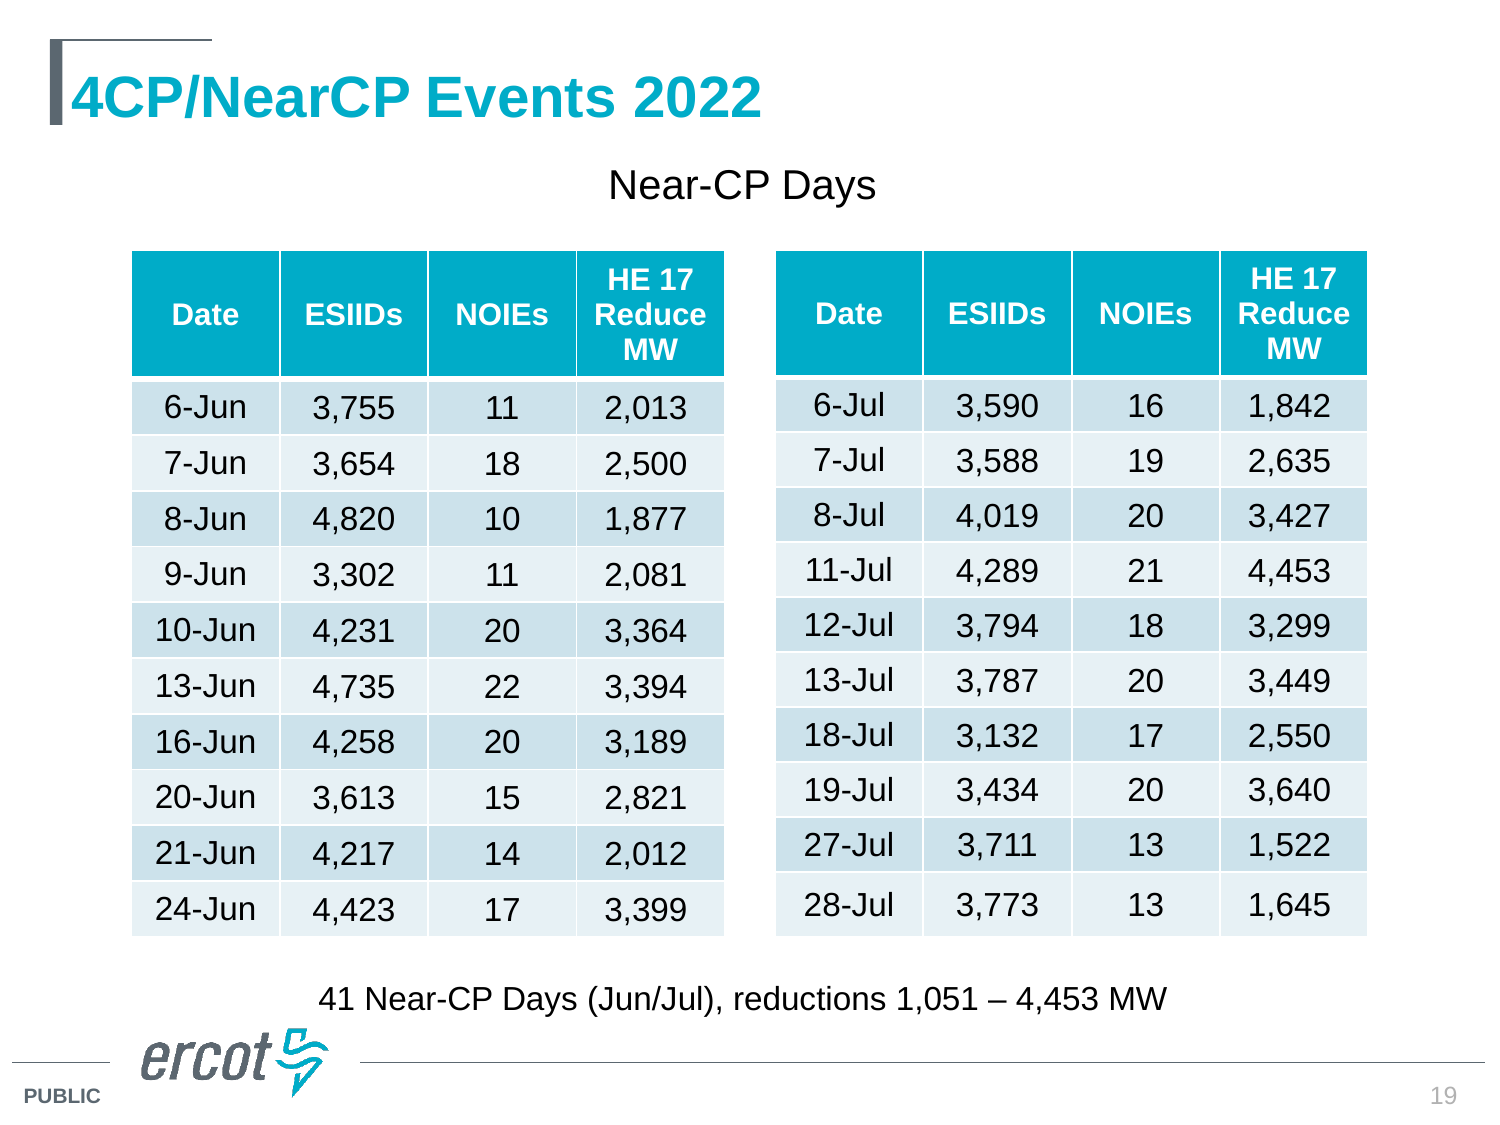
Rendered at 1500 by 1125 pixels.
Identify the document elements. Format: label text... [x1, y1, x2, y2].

table_cell 6-Jul [776, 380, 922, 431]
table_cell 19-Jul [776, 763, 922, 816]
table_cell 3,427 [1221, 488, 1367, 541]
table_cell 3,588 [924, 433, 1071, 486]
table_cell 3,132 [924, 708, 1071, 761]
table_cell 18-Jul [776, 708, 922, 761]
table_cell 13-Jun [132, 659, 279, 713]
table_cell 4,453 [1221, 543, 1367, 596]
table_cell 3,613 [281, 770, 427, 824]
table_cell 1,645 [1221, 873, 1367, 936]
table_cell 1,842 [1221, 380, 1367, 431]
table_cell 10-Jun [132, 603, 279, 657]
table_cell 13 [1073, 873, 1219, 936]
table_cell 3,654 [281, 436, 427, 490]
table_cell 2,550 [1221, 708, 1367, 761]
table_cell 3,299 [1221, 598, 1367, 651]
table_cell 20 [1073, 763, 1219, 816]
table_cell 3,794 [924, 598, 1071, 651]
table_cell 20 [1073, 488, 1219, 541]
table_header NOIEs [429, 251, 576, 376]
table_cell 3,640 [1221, 763, 1367, 816]
table_cell 28-Jul [776, 873, 922, 936]
table_cell 11-Jul [776, 543, 922, 596]
table_cell 3,787 [924, 653, 1071, 706]
table_cell 15 [429, 770, 576, 824]
table_cell 4,019 [924, 488, 1071, 541]
table_cell 17 [429, 882, 576, 936]
table_cell 14 [429, 826, 576, 880]
table_cell 4,258 [281, 715, 427, 769]
picture [137, 1024, 332, 1100]
table_cell 19 [1073, 433, 1219, 486]
table_cell 3,302 [281, 547, 427, 601]
table_cell 2,500 [577, 436, 724, 490]
table_cell 9-Jun [132, 547, 279, 601]
table_cell 3,189 [577, 715, 724, 769]
table_cell 1,877 [577, 492, 724, 546]
table_header HE 17 Reduce MW [1221, 251, 1367, 375]
table_cell 4,289 [924, 543, 1071, 596]
table_cell 4,231 [281, 603, 427, 657]
table_cell 4,735 [281, 659, 427, 713]
table_cell 6-Jun [132, 382, 279, 434]
table_cell 3,434 [924, 763, 1071, 816]
table_cell 16 [1073, 380, 1219, 431]
table_header ESIIDs [924, 251, 1071, 375]
table_header Date [132, 251, 279, 376]
table_cell 13 [1073, 818, 1219, 871]
text_box 41 Near-CP Days (Jun/Jul), reductions 1,051 – 4,453 MW [287, 969, 1200, 1025]
table_cell 13-Jul [776, 653, 922, 706]
table_cell 2,013 [577, 382, 724, 434]
table_cell 3,755 [281, 382, 427, 434]
table_cell 18 [1073, 598, 1219, 651]
table_cell 8-Jul [776, 488, 922, 541]
table_cell 18 [429, 436, 576, 490]
table_cell 17 [1073, 708, 1219, 761]
table_header HE 17 Reduce MW [577, 251, 724, 376]
table_cell 22 [429, 659, 576, 713]
slide_number 19 [1400, 1076, 1488, 1113]
table_cell 21 [1073, 543, 1219, 596]
table_cell 8-Jun [132, 492, 279, 546]
table_cell 3,364 [577, 603, 724, 657]
table_cell 12-Jul [776, 598, 922, 651]
table_cell 3,394 [577, 659, 724, 713]
table_cell 20-Jun [132, 770, 279, 824]
text_box Near-CP Days [593, 149, 925, 215]
table_cell 4,423 [281, 882, 427, 936]
table_cell 4,217 [281, 826, 427, 880]
table_header Date [776, 251, 922, 375]
title 4CP/NearCP Events 2022 [56, 52, 1444, 138]
table_cell 3,449 [1221, 653, 1367, 706]
table_header NOIEs [1073, 251, 1219, 375]
table_cell 11 [429, 382, 576, 434]
table_cell 7-Jul [776, 433, 922, 486]
table_cell 24-Jun [132, 882, 279, 936]
table_cell 21-Jun [132, 826, 279, 880]
table_cell 11 [429, 547, 576, 601]
table_cell 2,081 [577, 547, 724, 601]
table_cell 2,821 [577, 770, 724, 824]
table_cell 3,773 [924, 873, 1071, 936]
table_cell 2,012 [577, 826, 724, 880]
table_cell 16-Jun [132, 715, 279, 769]
table_cell 20 [429, 715, 576, 769]
table_cell 7-Jun [132, 436, 279, 490]
table_cell 3,590 [924, 380, 1071, 431]
table_cell 1,522 [1221, 818, 1367, 871]
table_header ESIIDs [281, 251, 427, 376]
table_cell 20 [429, 603, 576, 657]
table_cell 10 [429, 492, 576, 546]
table_cell 27-Jul [776, 818, 922, 871]
table_cell 2,635 [1221, 433, 1367, 486]
table_cell 3,711 [924, 818, 1071, 871]
table_cell 3,399 [577, 882, 724, 936]
table_cell 20 [1073, 653, 1219, 706]
table_cell 4,820 [281, 492, 427, 546]
